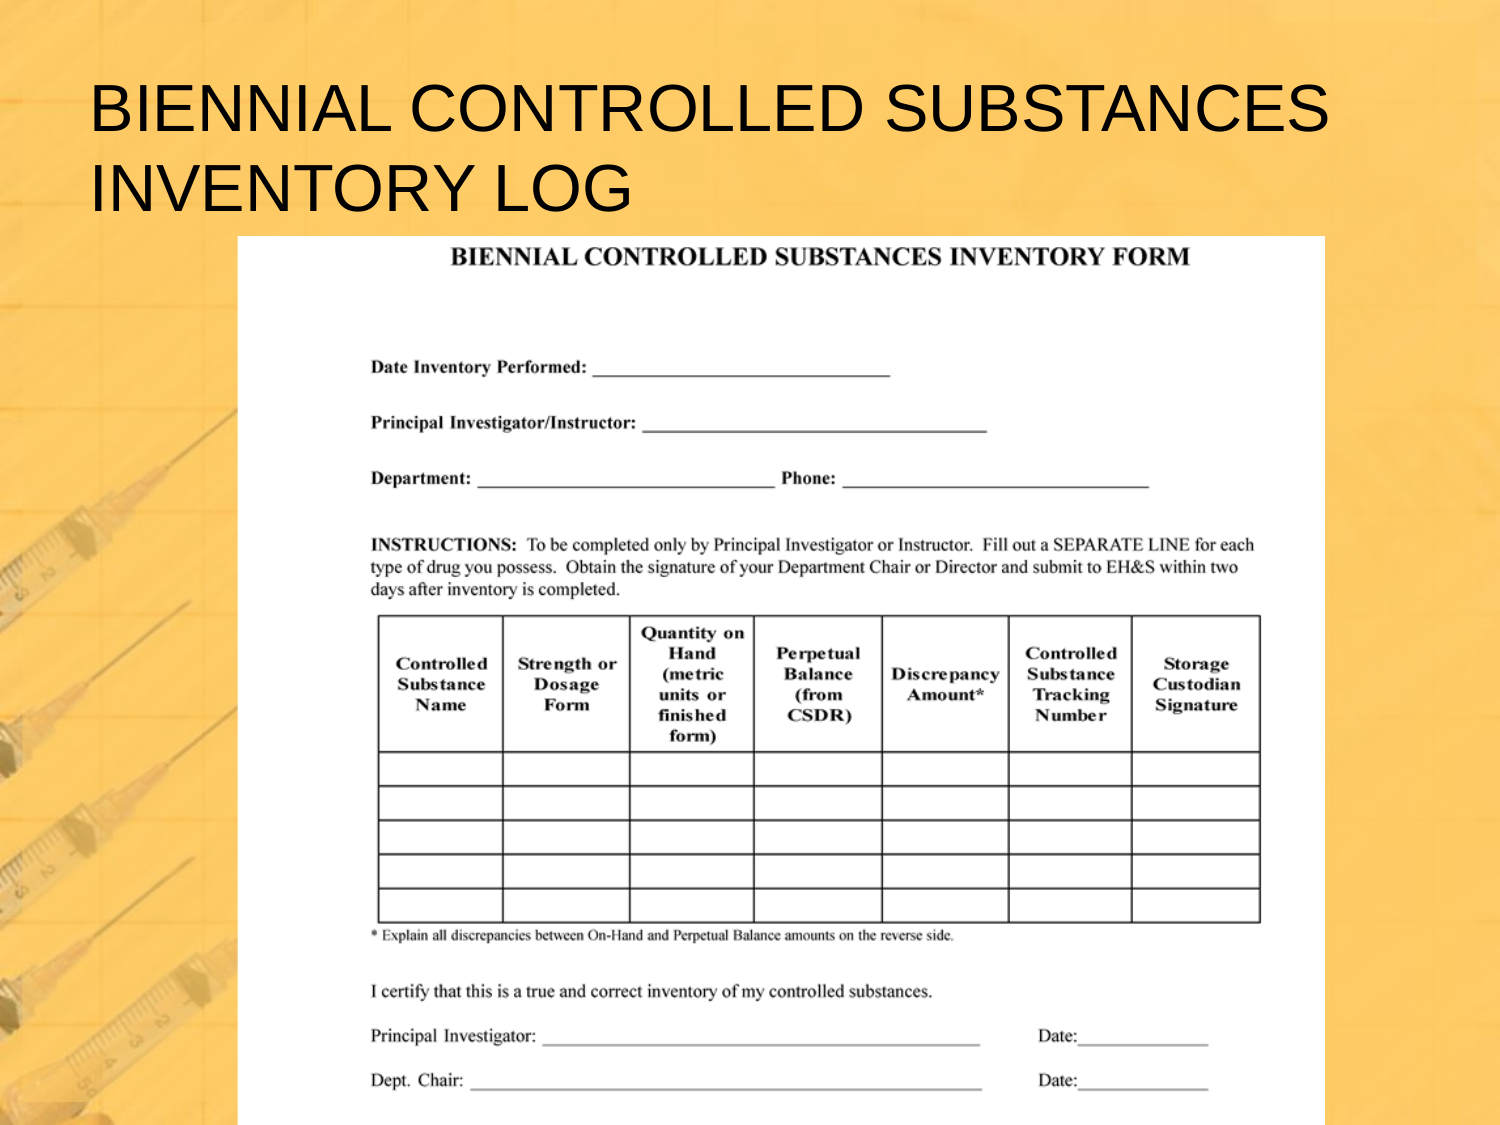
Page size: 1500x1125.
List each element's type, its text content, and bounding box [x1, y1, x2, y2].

picture [0, 0, 1500, 1125]
title BIENNIAL CONTROLLED SUBSTANCES INVENTORY LOG [74, 45, 1425, 233]
